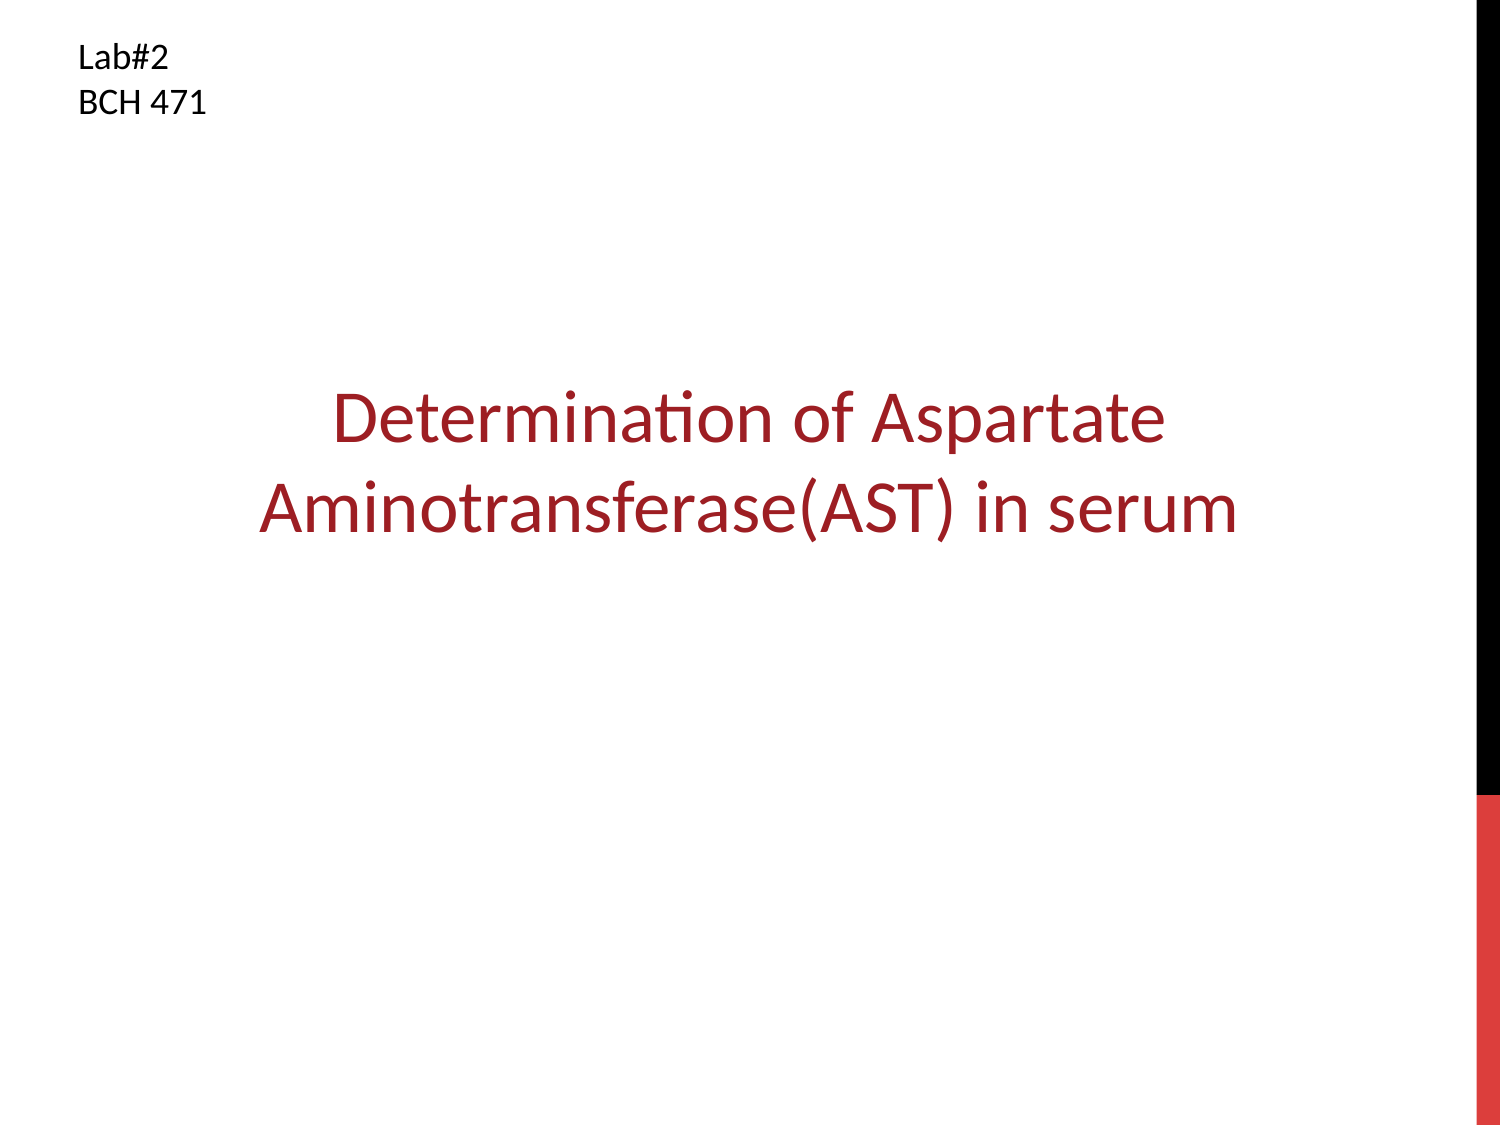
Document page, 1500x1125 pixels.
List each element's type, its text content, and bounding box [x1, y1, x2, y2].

text_box Lab#2 BCH 471 [63, 24, 223, 130]
text_box [1476, 0, 1500, 795]
text_box [1476, 795, 1500, 1125]
text_box Determination of Aspartate Aminotransferase(AST) in serum [168, 275, 1332, 548]
